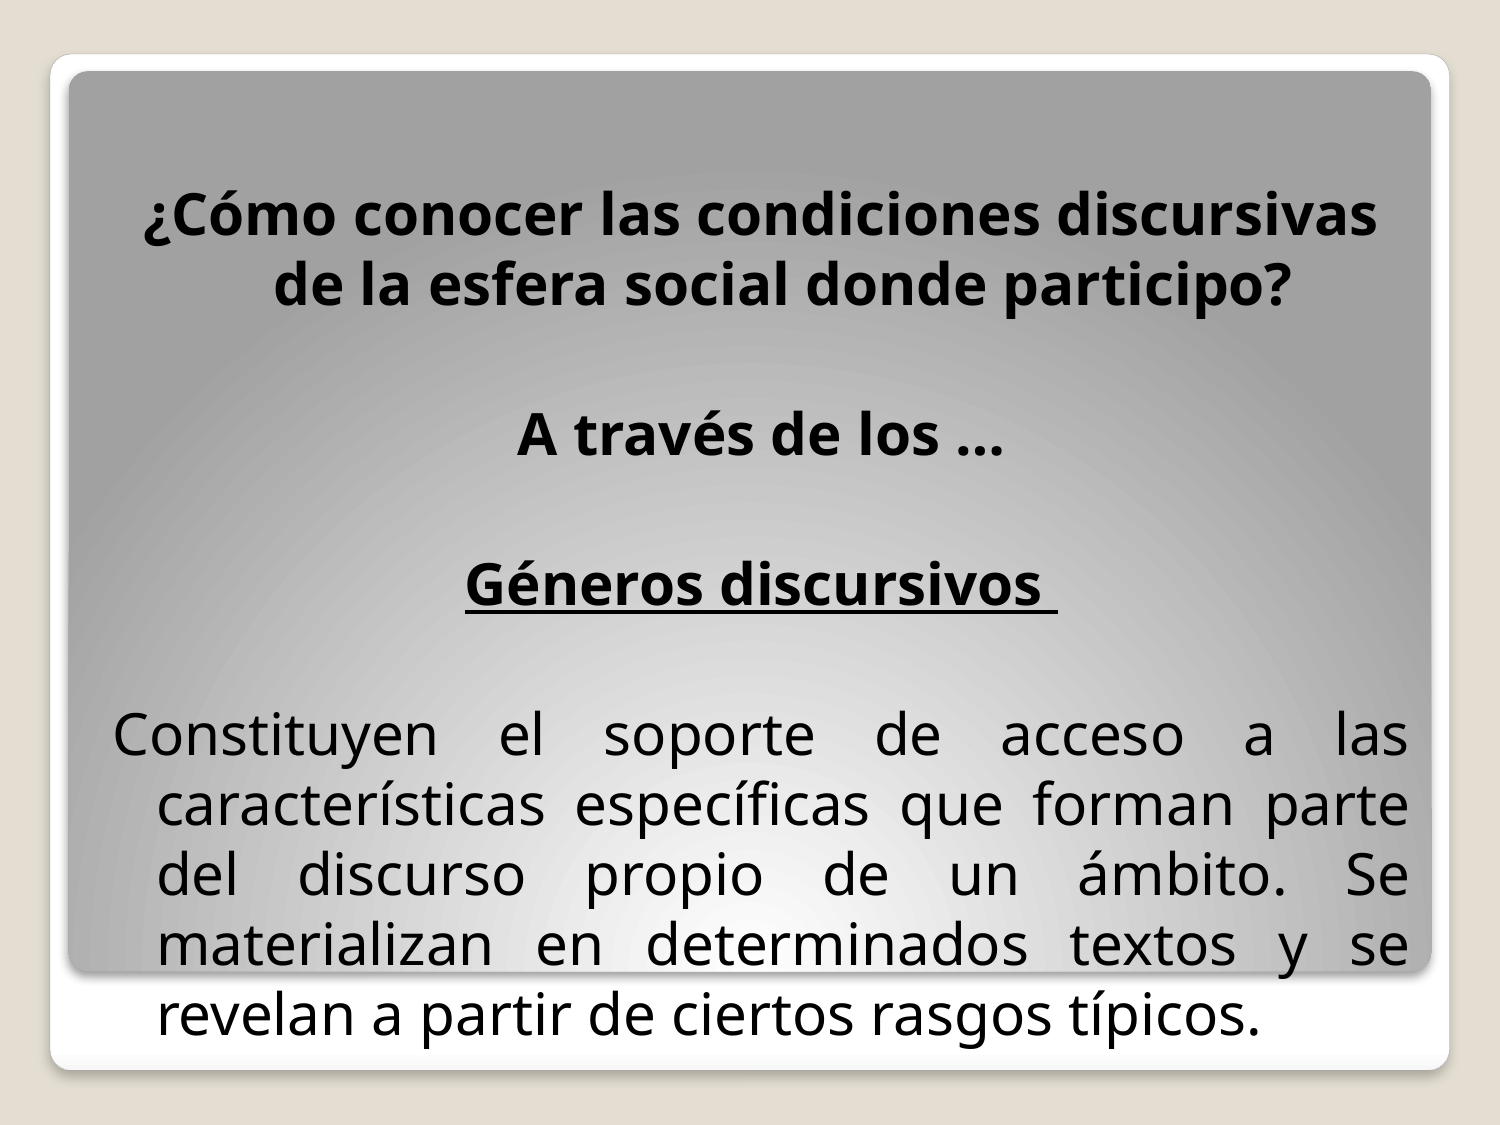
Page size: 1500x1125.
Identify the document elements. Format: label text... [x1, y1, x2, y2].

list ¿Cómo conocer las condiciones discursivas de la esfera social donde participo? A través de los … Géneros discursivos Constituyen el soporte de acceso a las características específicas que forman parte del discurso propio de un ámbito. Se materializan en determinados textos y se revelan a partir de ciertos rasgos típicos. [82, 86, 1425, 1067]
